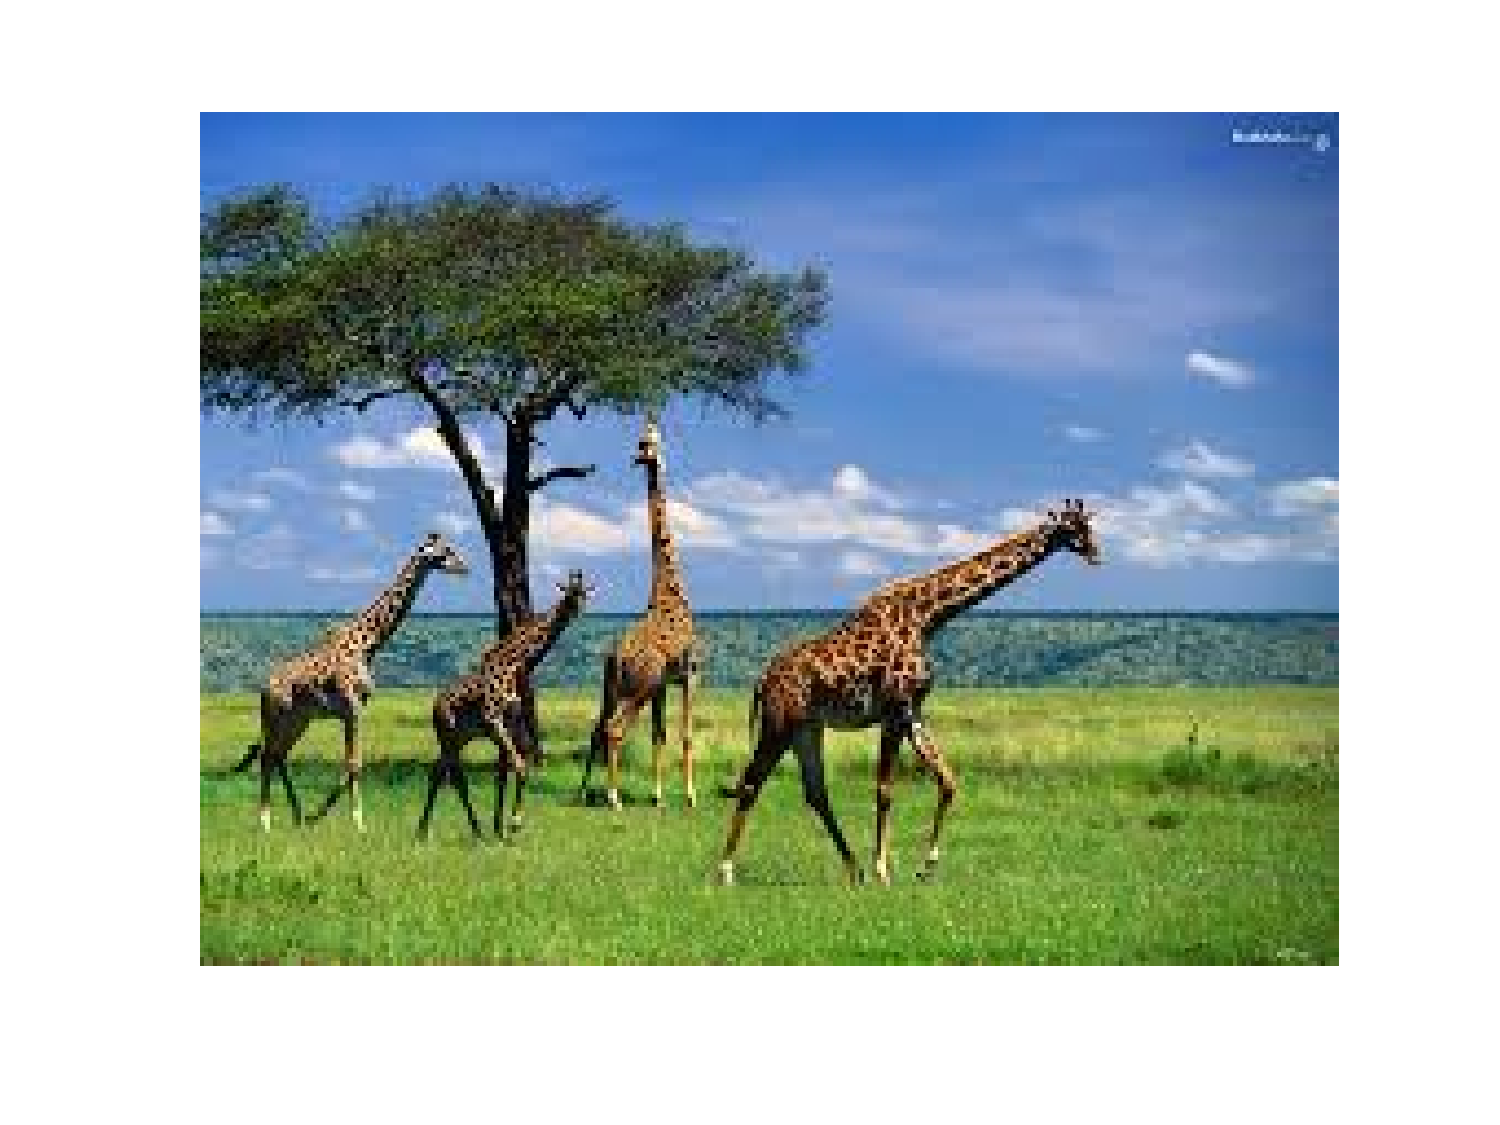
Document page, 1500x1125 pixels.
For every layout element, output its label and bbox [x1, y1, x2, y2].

picture [199, 112, 1340, 966]
